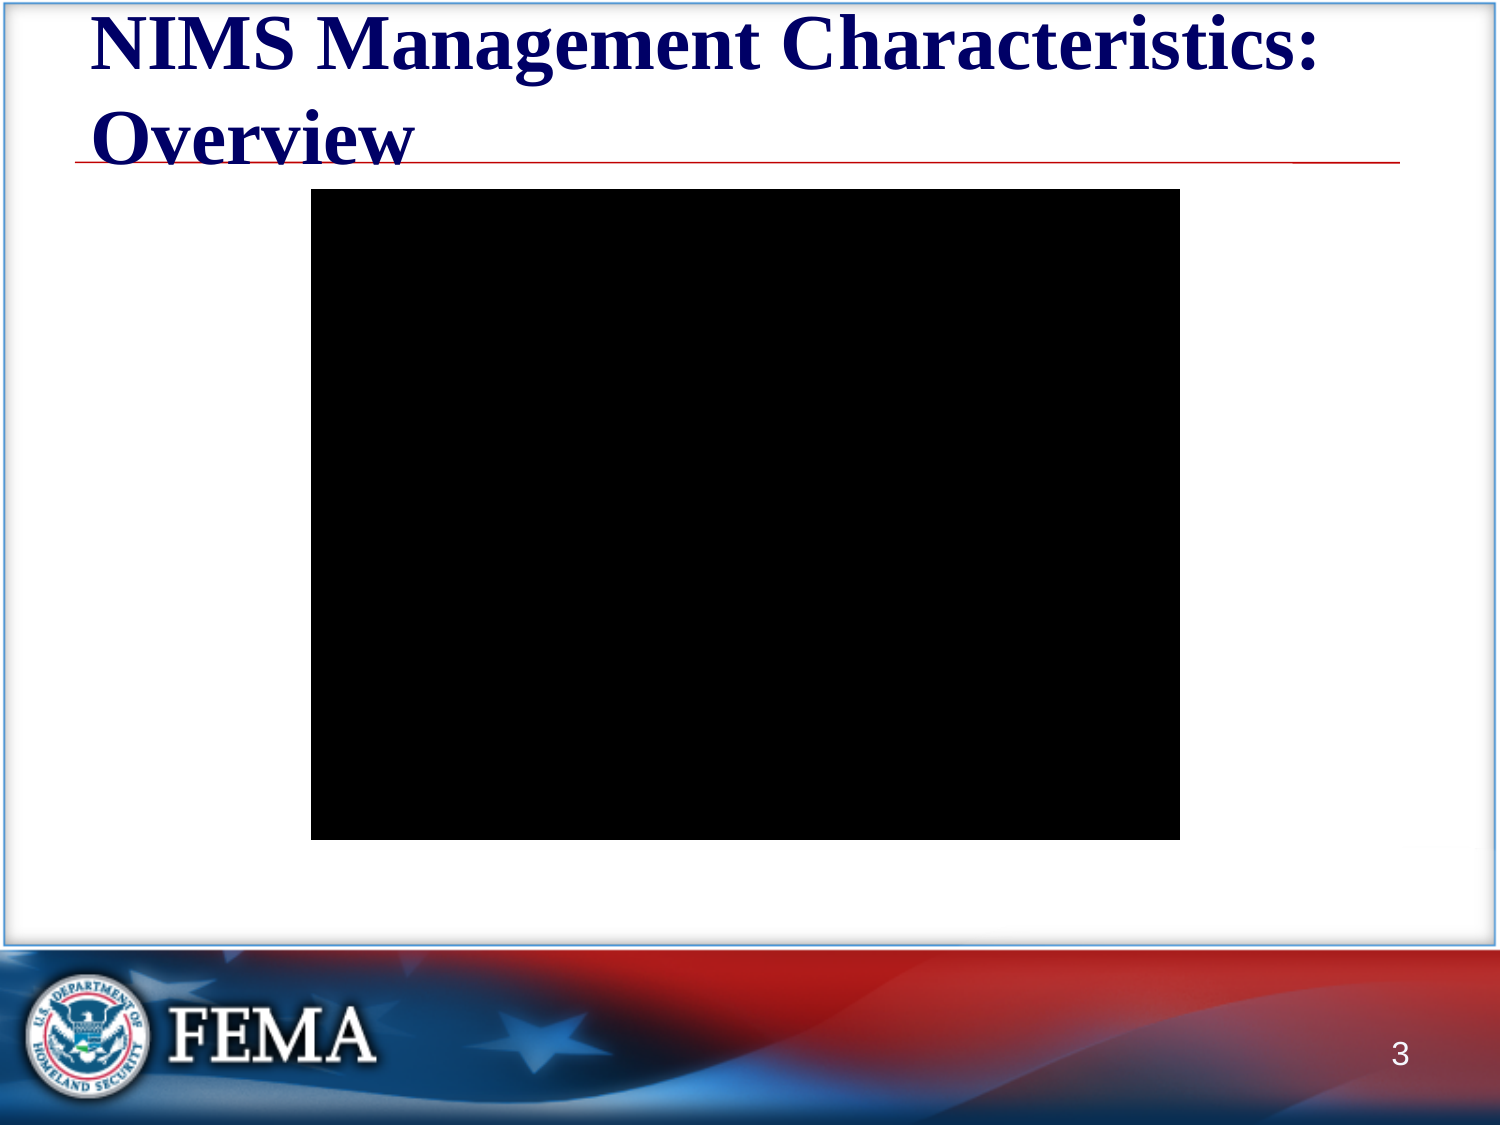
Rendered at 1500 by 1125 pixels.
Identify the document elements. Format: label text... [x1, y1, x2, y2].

slide_number 3 [1074, 1024, 1425, 1103]
picture [0, 0, 1500, 1125]
title NIMS Management Characteristics: Overview [75, 32, 1425, 138]
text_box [310, 188, 1181, 841]
